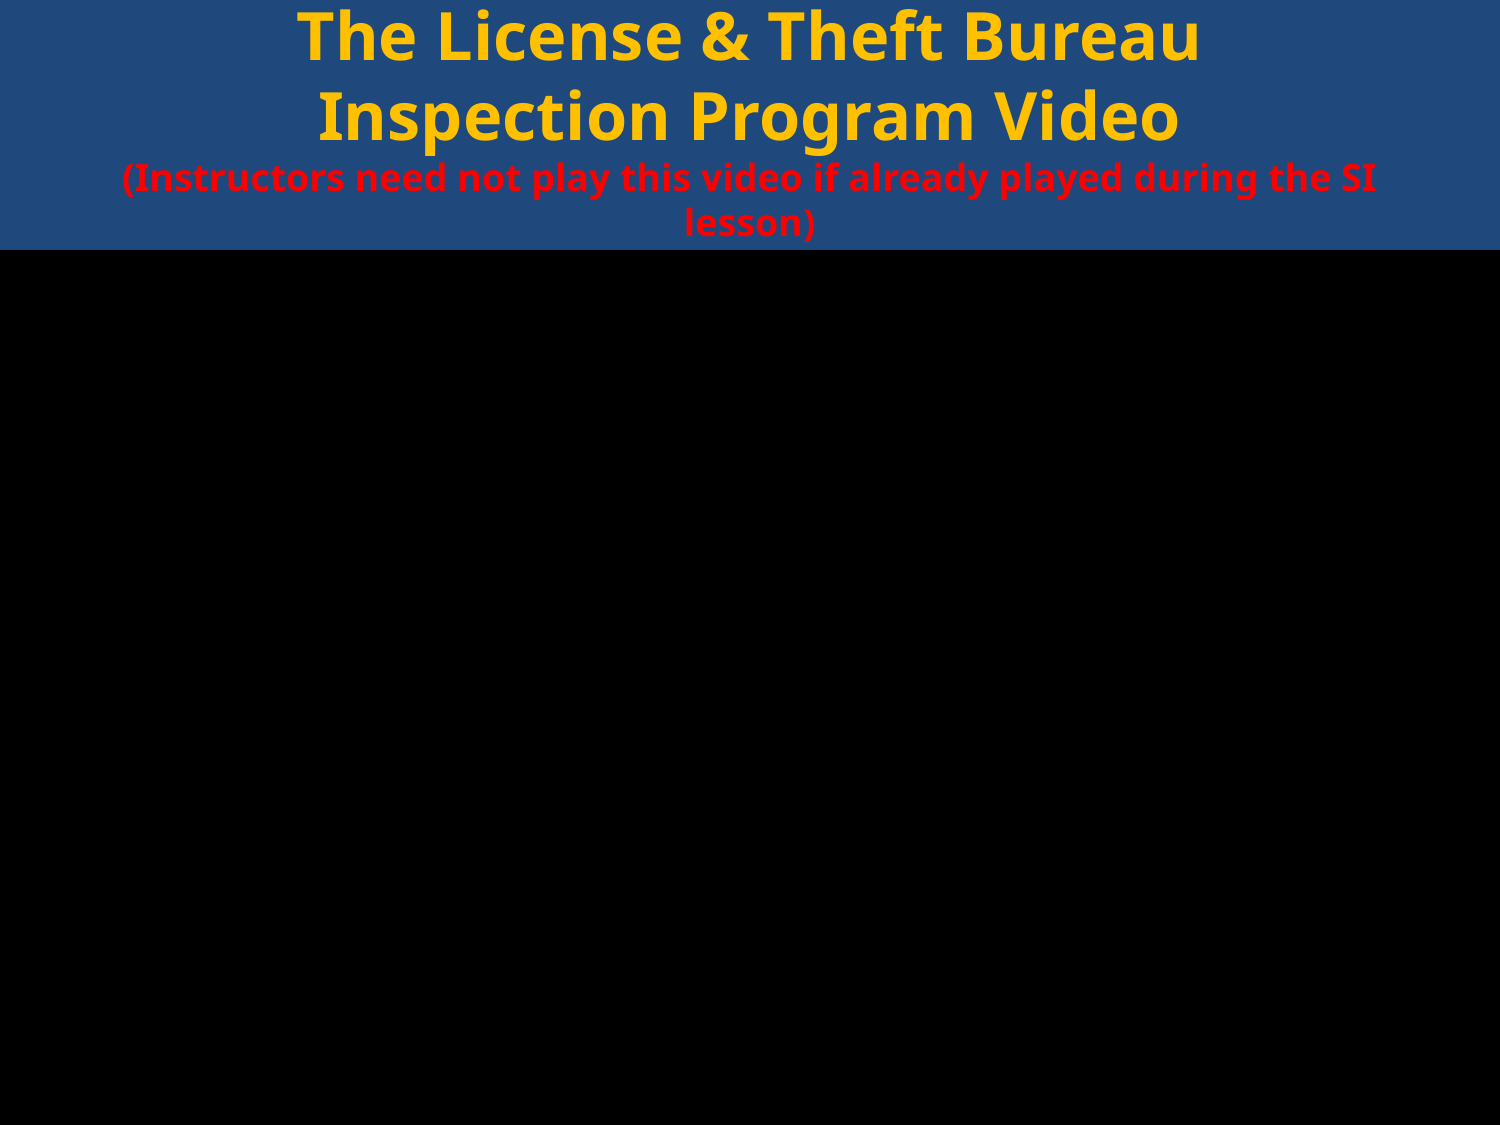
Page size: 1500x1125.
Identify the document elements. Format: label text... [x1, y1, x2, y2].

title The License & Theft Bureau Inspection Program Video (Instructors need not play this video if already played during the SI lesson) [37, 12, 1463, 225]
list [0, 249, 1500, 1125]
